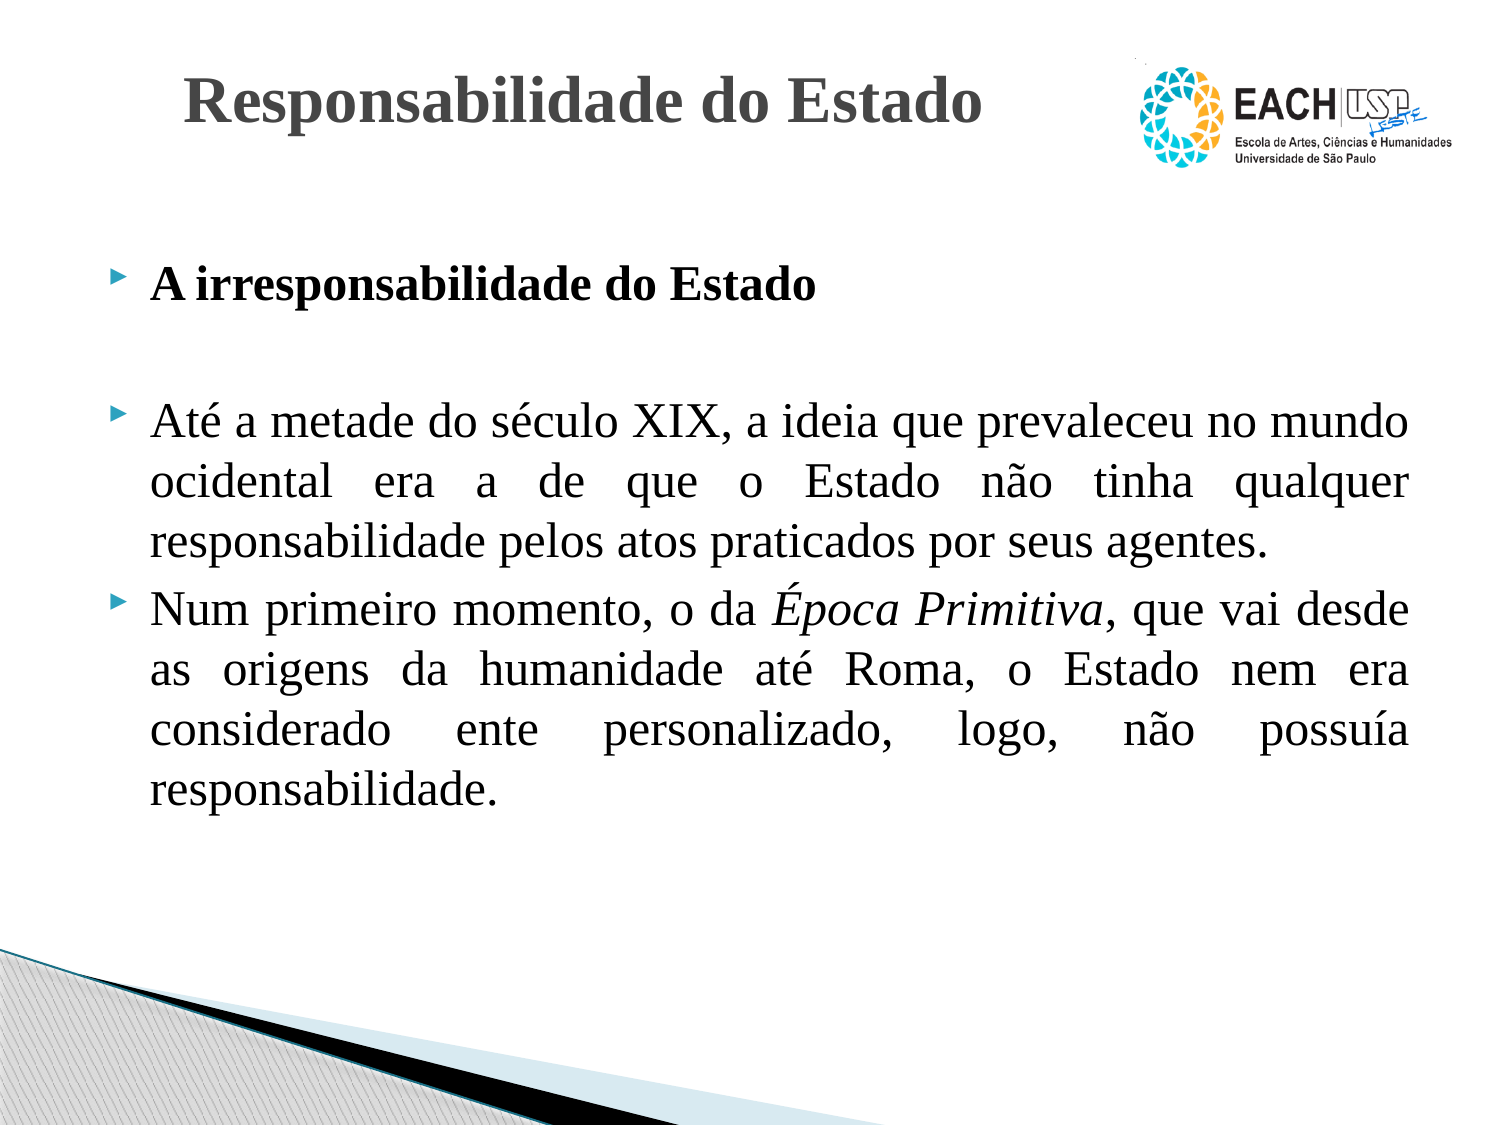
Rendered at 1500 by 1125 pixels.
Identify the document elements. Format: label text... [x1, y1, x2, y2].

list A irresponsabilidade do Estado Até a metade do século XIX, a ideia que prevaleceu no mundo ocidental era a de que o Estado não tinha qualquer responsabilidade pelos atos praticados por seus agentes. Num primeiro momento, o da Época Primitiva, que vai desde as origens da humanidade até Roma, o Estado nem era considerado ente personalizado, logo, não possuía responsabilidade. [75, 243, 1425, 986]
title Responsabilidade do Estado [29, 19, 1140, 173]
picture [1134, 54, 1480, 196]
